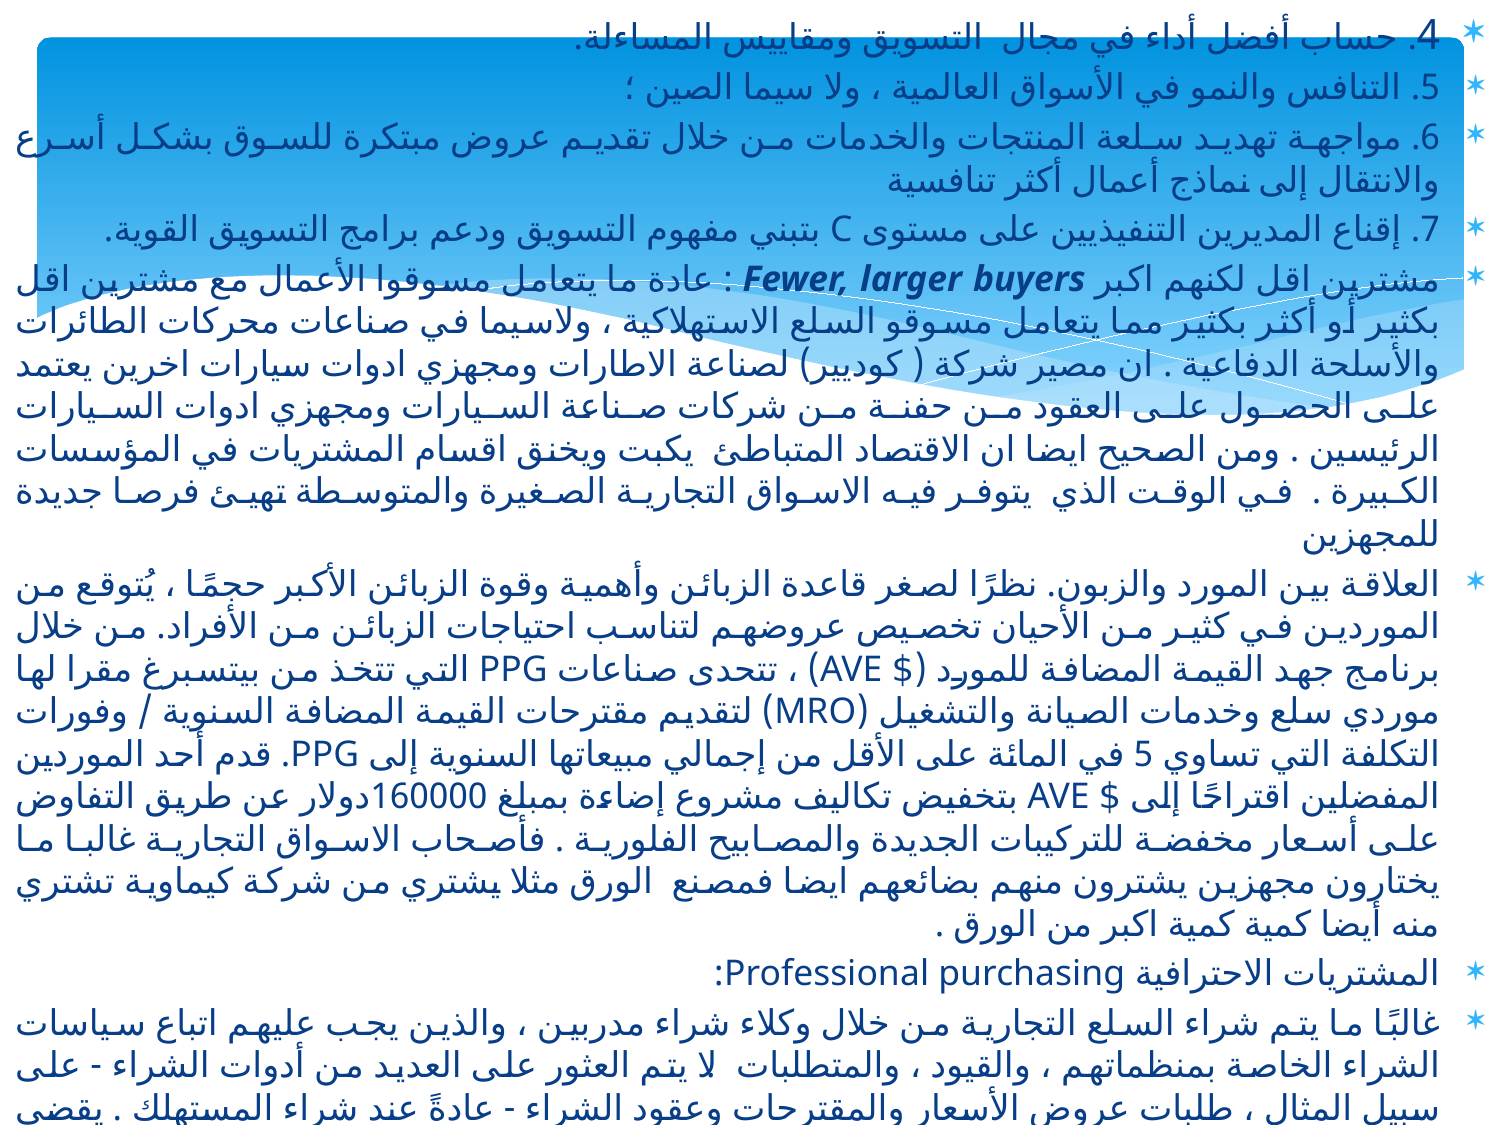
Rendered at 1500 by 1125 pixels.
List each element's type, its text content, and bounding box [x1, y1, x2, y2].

list 4. حساب أفضل أداء في مجال التسويق ومقاييس المساءلة. 5. التنافس والنمو في الأسواق العالمية ، ولا سيما الصين ؛ 6. مواجهة تهديد سلعة المنتجات والخدمات من خلال تقديم عروض مبتكرة للسوق بشكل أسرع والانتقال إلى نماذج أعمال أكثر تنافسية 7. إقناع المديرين التنفيذيين على مستوى C بتبني مفهوم التسويق ودعم برامج التسويق القوية. مشترين اقل لكنهم اكبر Fewer, larger buyers : عادة ما يتعامل مسوقوا الأعمال مع مشترين اقل بكثير أو أكثر بكثير مما يتعامل مسوقو السلع الاستهلاكية ، ولاسيما في صناعات محركات الطائرات والأسلحة الدفاعية . ان مصير شركة ( كوديير) لصناعة الاطارات ومجهزي ادوات سيارات اخرين يعتمد على الحصول على العقود من حفنة من شركات صناعة السيارات ومجهزي ادوات السيارات الرئيسين . ومن الصحيح ايضا ان الاقتصاد المتباطئ يكبت ويخنق اقسام المشتريات في المؤسسات الكبيرة . في الوقت الذي يتوفر فيه الاسواق التجارية الصغيرة والمتوسطة تهيئ فرصا جديدة للمجهزين العلاقة بين المورد والزبون. نظرًا لصغر قاعدة الزبائن وأهمية وقوة الزبائن الأكبر حجمًا ، يُتوقع من الموردين في كثير من الأحيان تخصيص عروضهم لتناسب احتياجات الزبائن من الأفراد. من خلال برنامج جهد القيمة المضافة للمورد ($ AVE) ، تتحدى صناعات PPG التي تتخذ من بيتسبرغ مقرا لها موردي سلع وخدمات الصيانة والتشغيل (MRO) لتقديم مقترحات القيمة المضافة السنوية / وفورات التكلفة التي تساوي 5 في المائة على الأقل من إجمالي مبيعاتها السنوية إلى PPG. قدم أحد الموردين المفضلين اقتراحًا إلى $ AVE بتخفيض تكاليف مشروع إضاءة بمبلغ 160000دولار عن طريق التفاوض على أسعار مخفضة للتركيبات الجديدة والمصابيح الفلورية . فأصحاب الاسواق التجارية غالبا ما يختارون مجهزين يشترون منهم بضائعهم ايضا فمصنع الورق مثلا يشتري من شركة كيماوية تشتري منه أيضا كمية كمية اكبر من الورق . المشتريات الاحترافية Professional purchasing: غالبًا ما يتم شراء السلع التجارية من خلال وكلاء شراء مدربين ، والذين يجب عليهم اتباع سياسات الشراء الخاصة بمنظماتهم ، والقيود ، والمتطلبات. لا يتم العثور على العديد من أدوات الشراء - على سبيل المثال ، طلبات عروض الأسعار والمقترحات وعقود الشراء - عادةً عند شراء المستهلك . يقضي المشترون المحترفون حياتهم المهنية في تعلم كيفية الشراء بشكل أفضل. ينتمي الكثيرون إلى معهد إدارة التوريد [0, 0, 1500, 1125]
